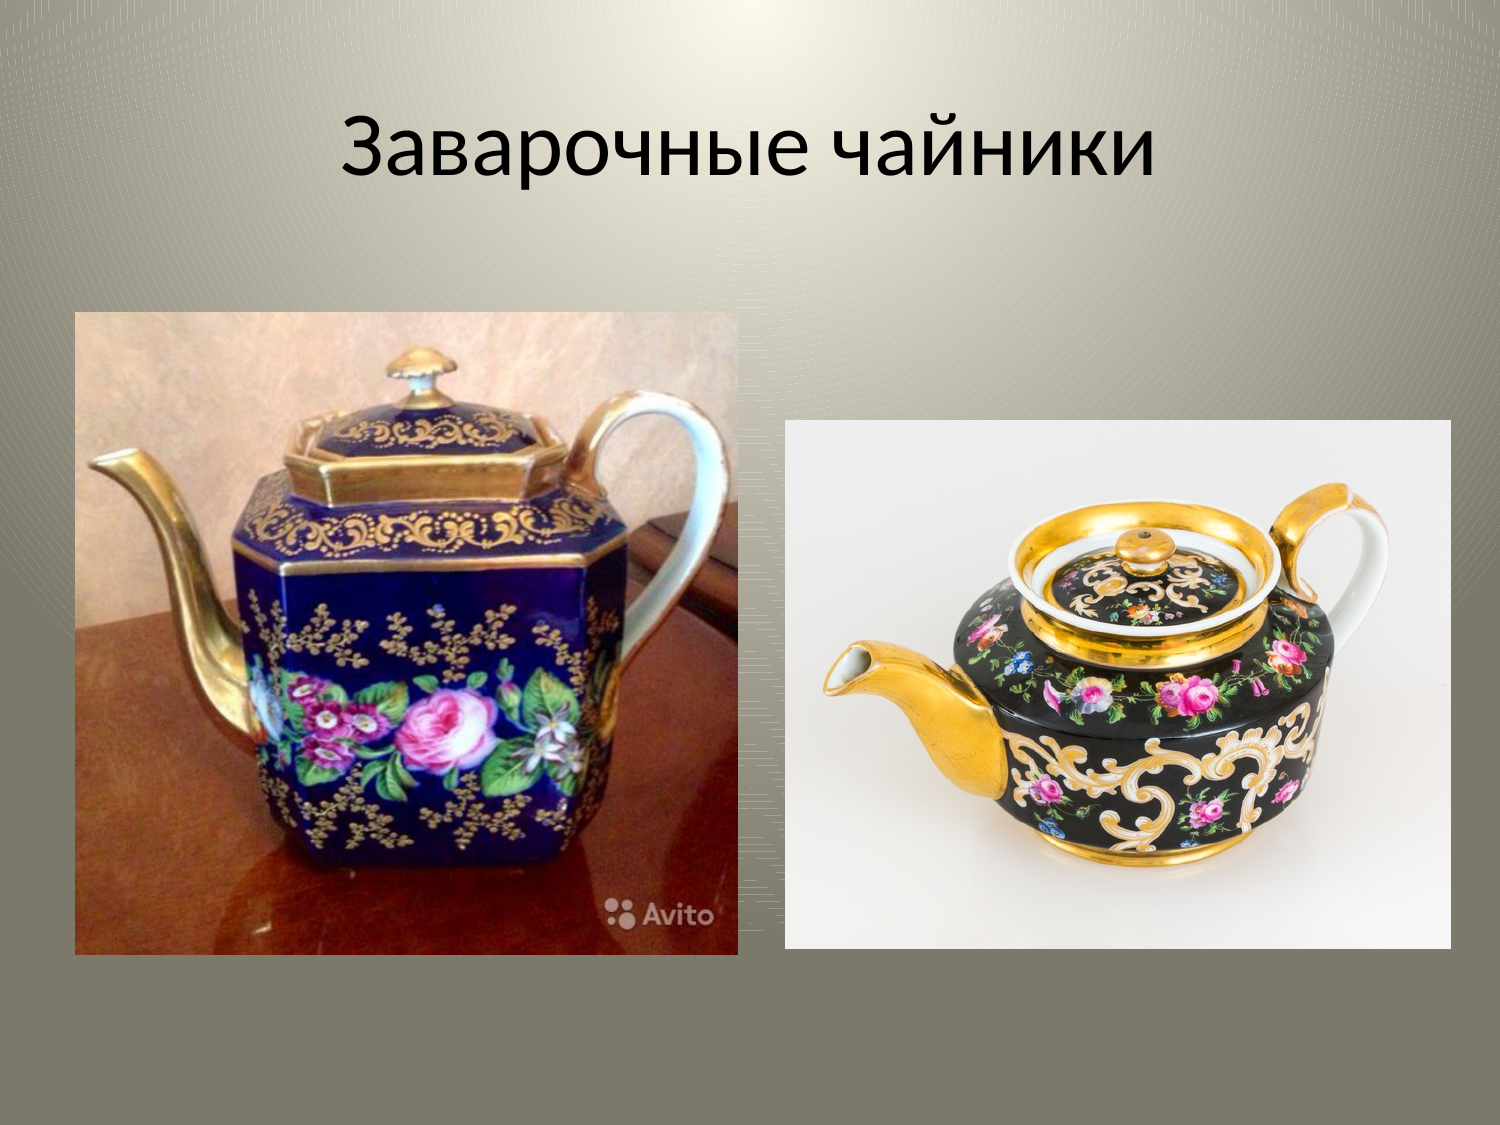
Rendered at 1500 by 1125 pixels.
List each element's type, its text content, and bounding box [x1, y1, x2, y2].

title Заварочные чайники [75, 45, 1425, 233]
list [785, 420, 1451, 949]
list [74, 312, 738, 955]
